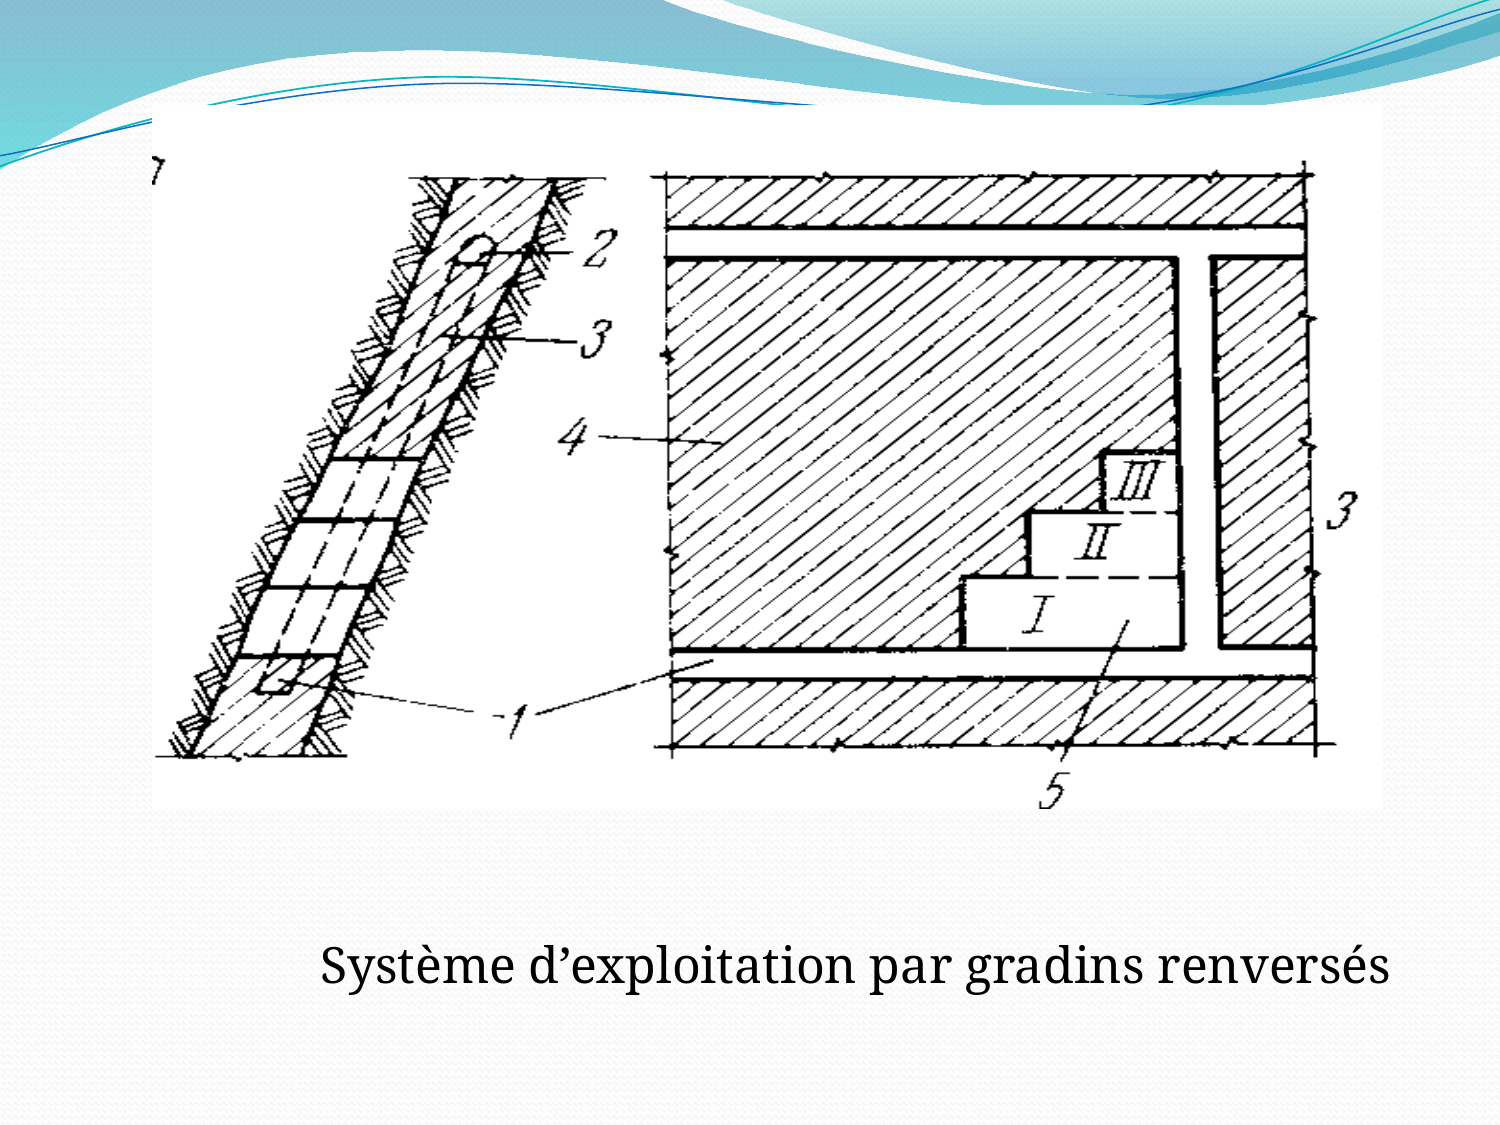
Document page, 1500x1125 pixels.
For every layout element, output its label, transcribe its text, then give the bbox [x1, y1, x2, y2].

text_box Système d’exploitation par gradins renversés [306, 925, 1407, 1001]
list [152, 105, 1383, 809]
